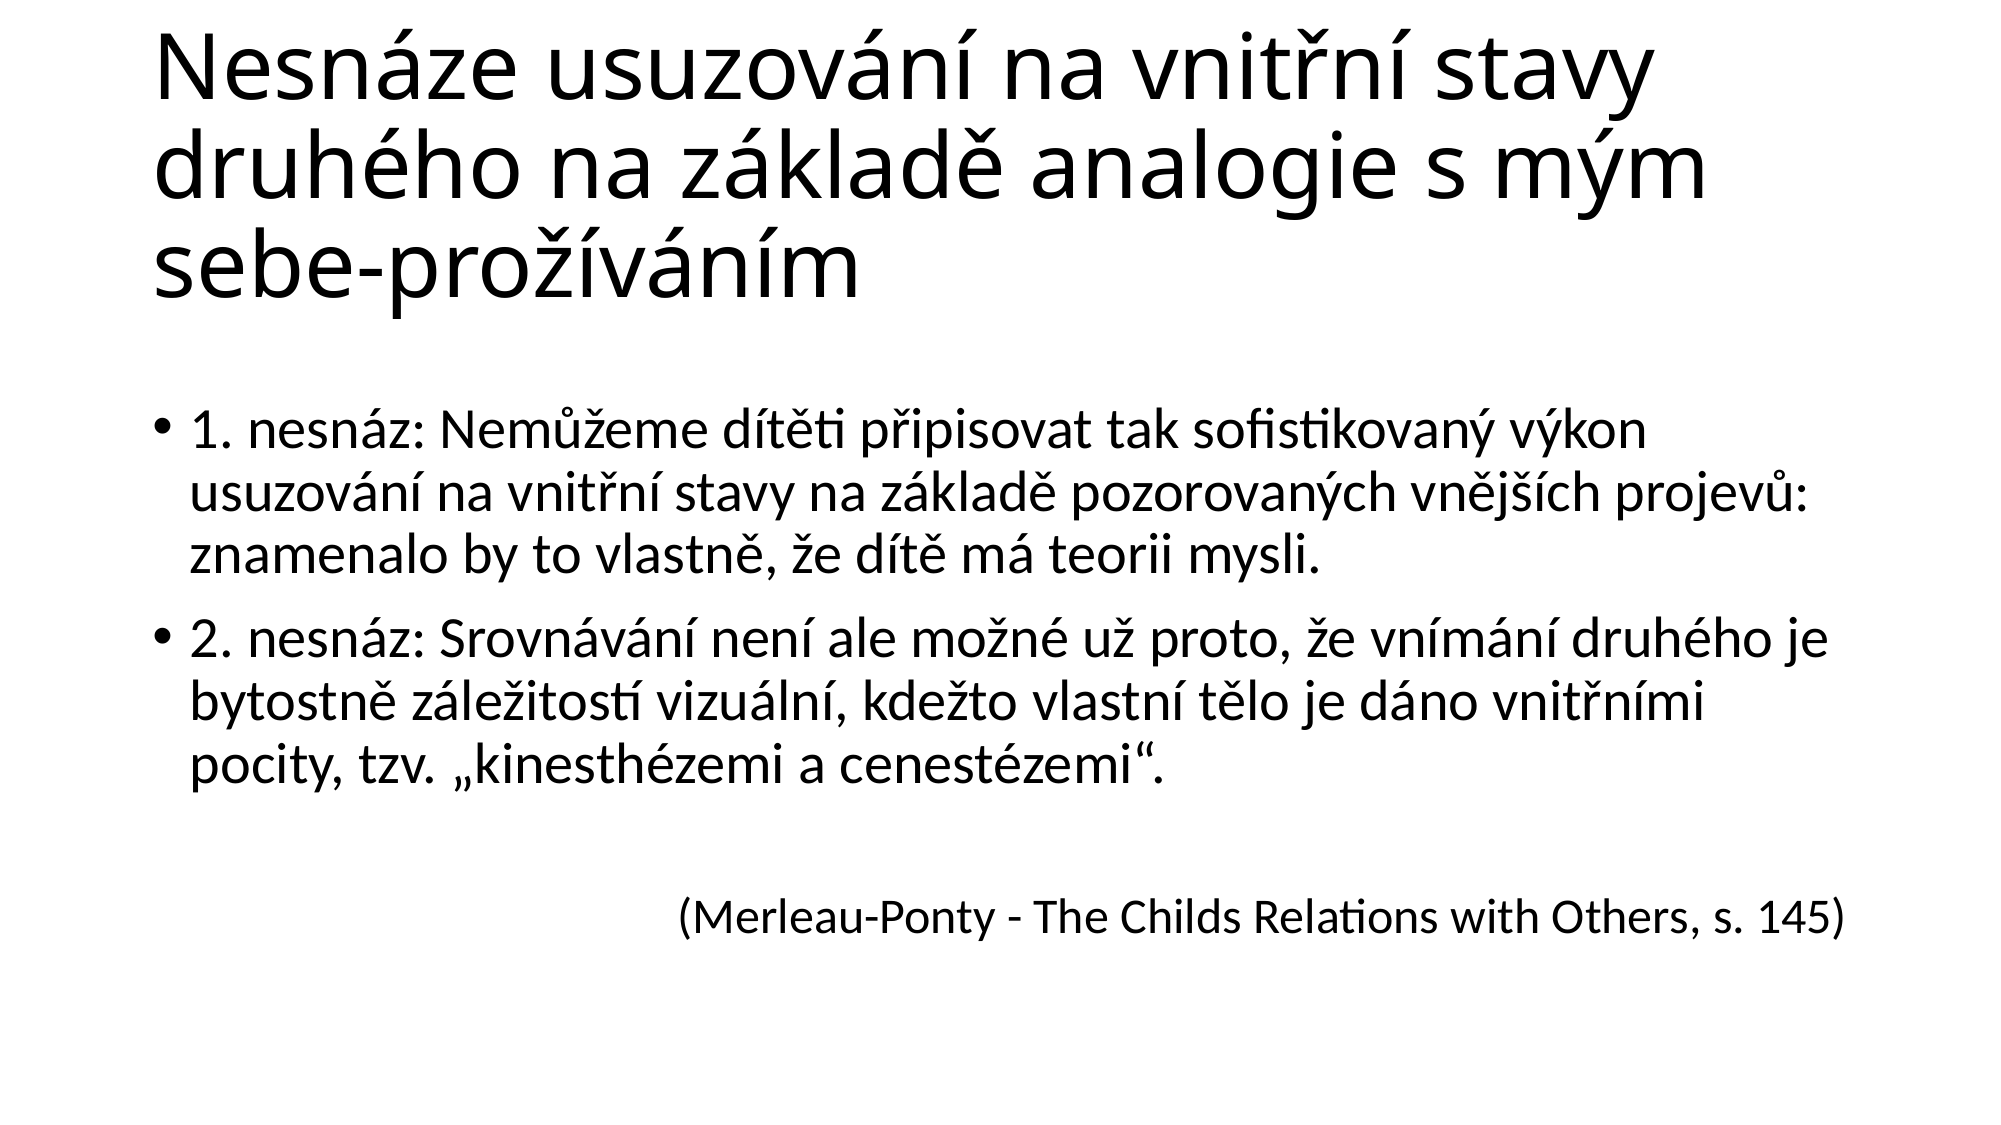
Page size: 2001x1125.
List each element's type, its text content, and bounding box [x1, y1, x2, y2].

title Nesnáze usuzování na vnitřní stavy druhého na základě analogie s mým sebe-prožíváním [137, 59, 1863, 278]
list 1. nesnáz: Nemůžeme dítěti připisovat tak sofistikovaný výkon usuzování na vnitřní stavy na základě pozorovaných vnějších projevů: znamenalo by to vlastně, že dítě má teorii mysli. 2. nesnáz: Srovnávání není ale možné už proto, že vnímání druhého je bytostně záležitostí vizuální, kdežto vlastní tělo je dáno vnitřními pocity, tzv. „kinesthézemi a cenestézemi“. (Merleau-Ponty - The Childs Relations with Others, s. 145) [137, 299, 1863, 1014]
